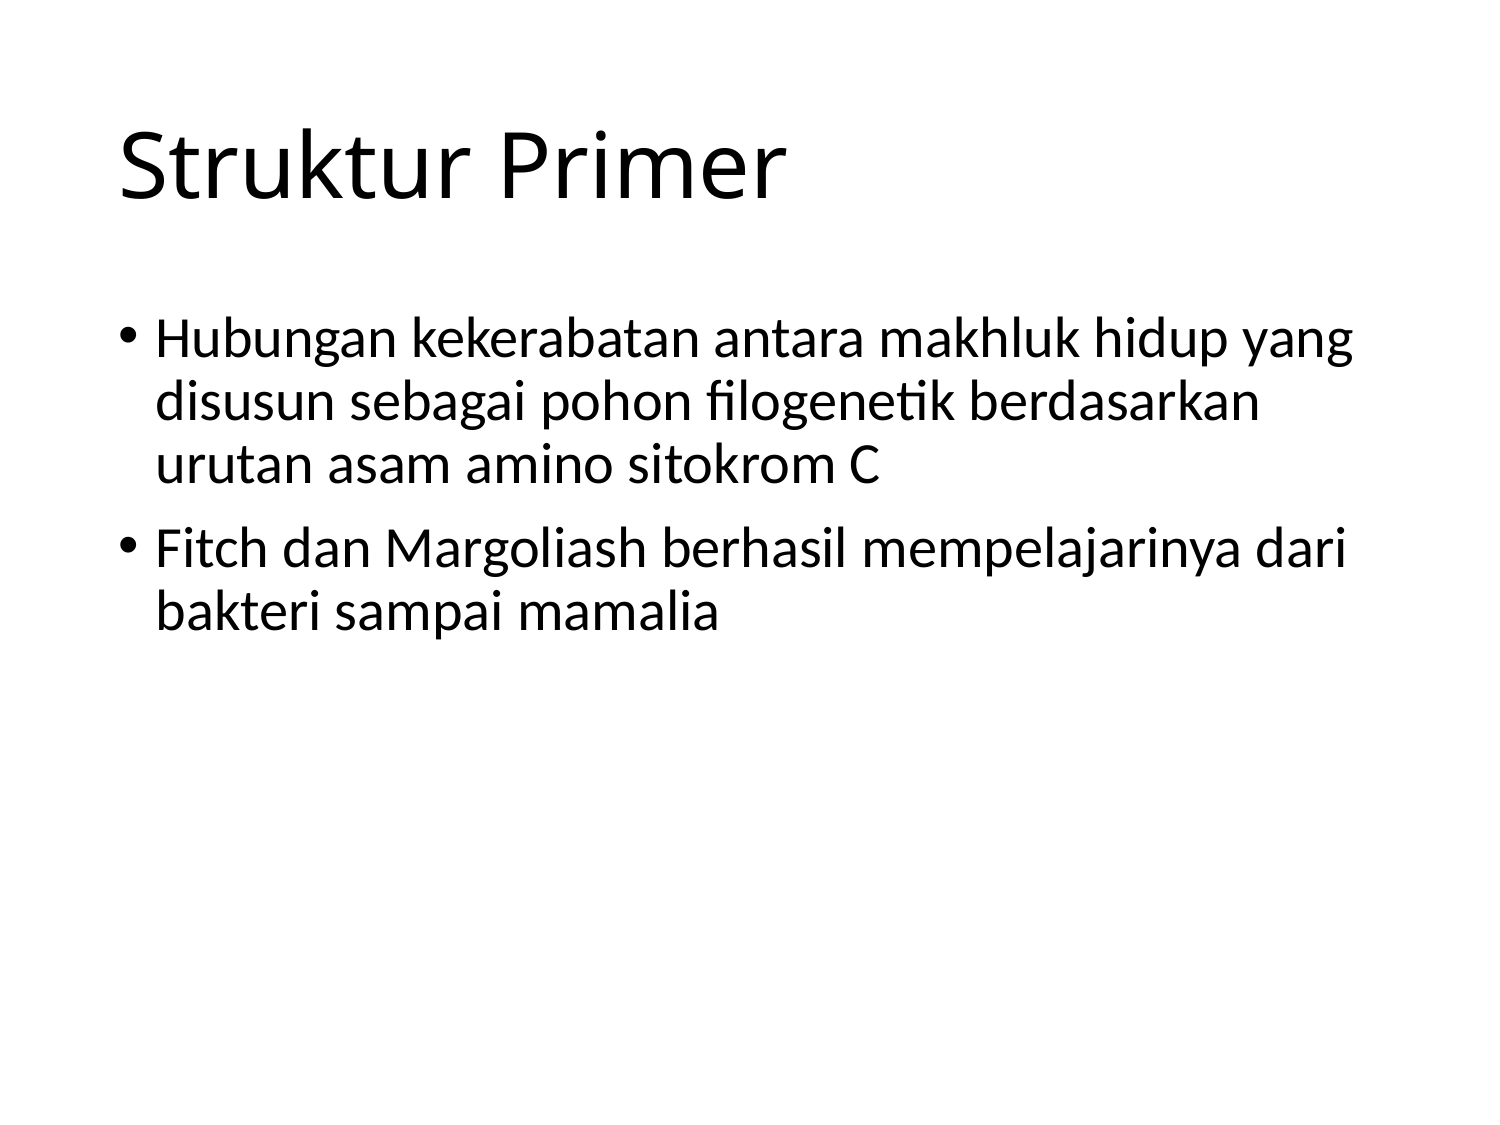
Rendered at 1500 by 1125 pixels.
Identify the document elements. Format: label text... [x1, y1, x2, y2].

list Hubungan kekerabatan antara makhluk hidup yang disusun sebagai pohon filogenetik berdasarkan urutan asam amino sitokrom C Fitch dan Margoliash berhasil mempelajarinya dari bakteri sampai mamalia [103, 299, 1397, 1014]
title Struktur Primer [103, 59, 1397, 278]
